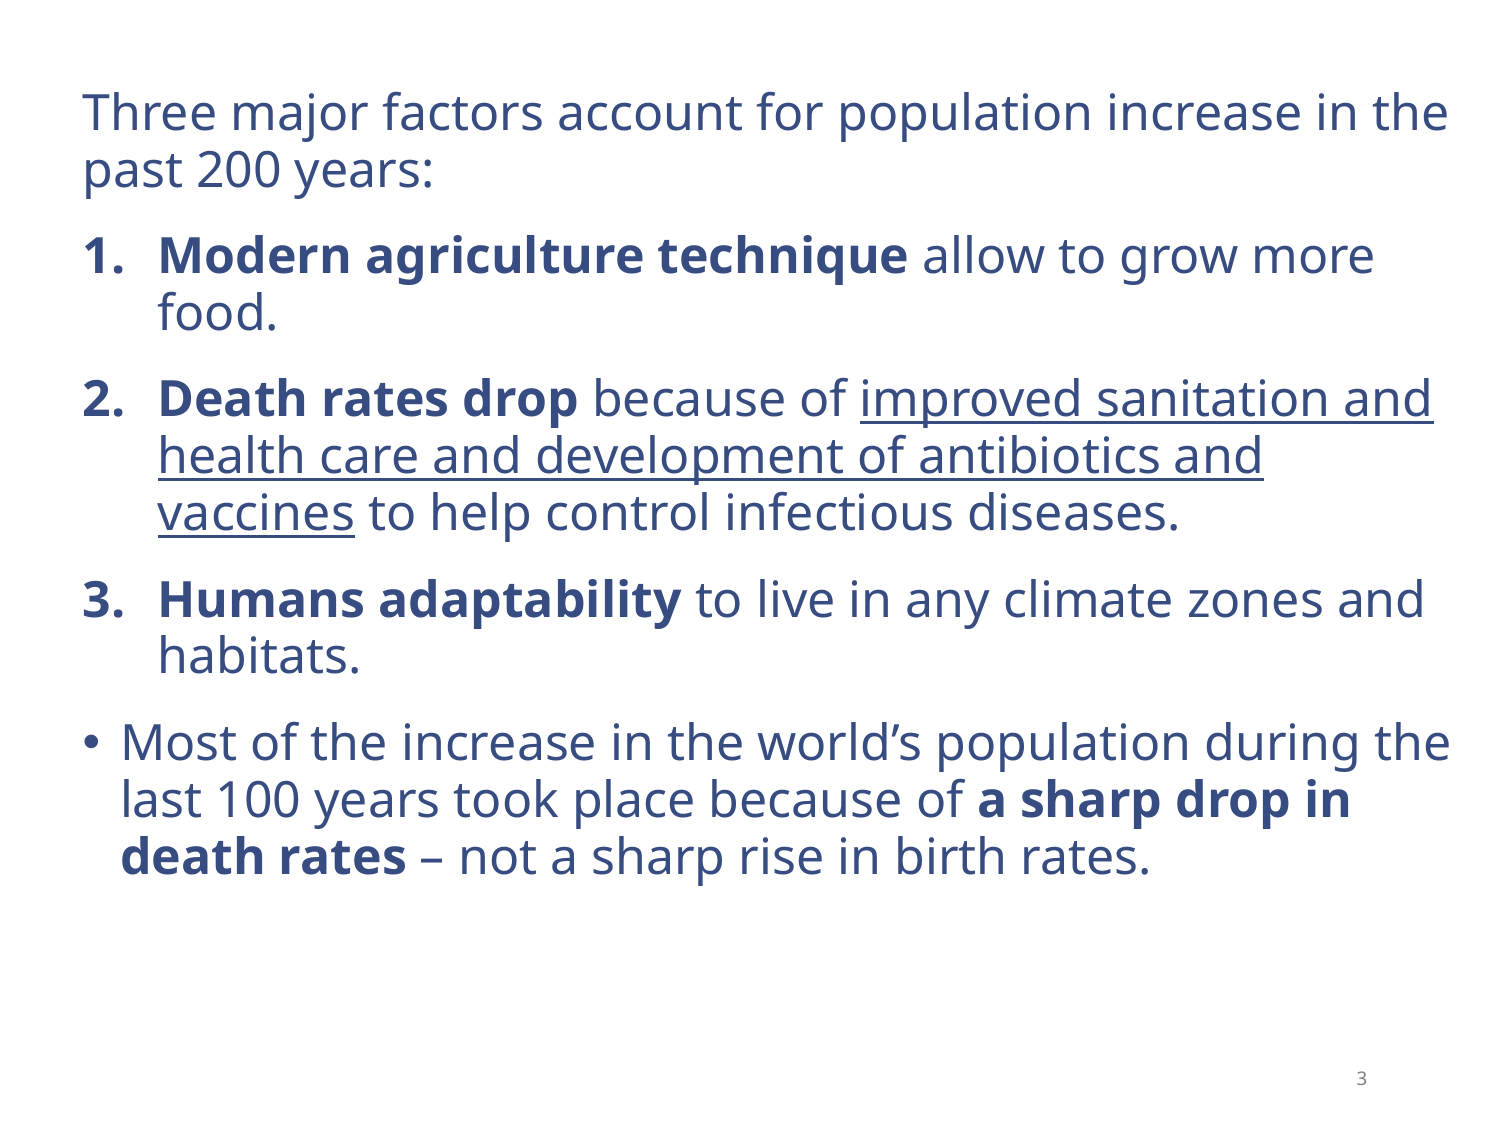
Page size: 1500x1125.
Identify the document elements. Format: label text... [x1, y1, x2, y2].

list Three major factors account for population increase in the past 200 years: Modern agriculture technique allow to grow more food. Death rates drop because of improved sanitation and health care and development of antibiotics and vaccines to help control infectious diseases. Humans adaptability to live in any climate zones and habitats. Most of the increase in the world’s population during the last 100 years took place because of a sharp drop in death rates – not a sharp rise in birth rates. [62, 75, 1475, 1050]
slide_number 3 [1251, 1050, 1388, 1103]
